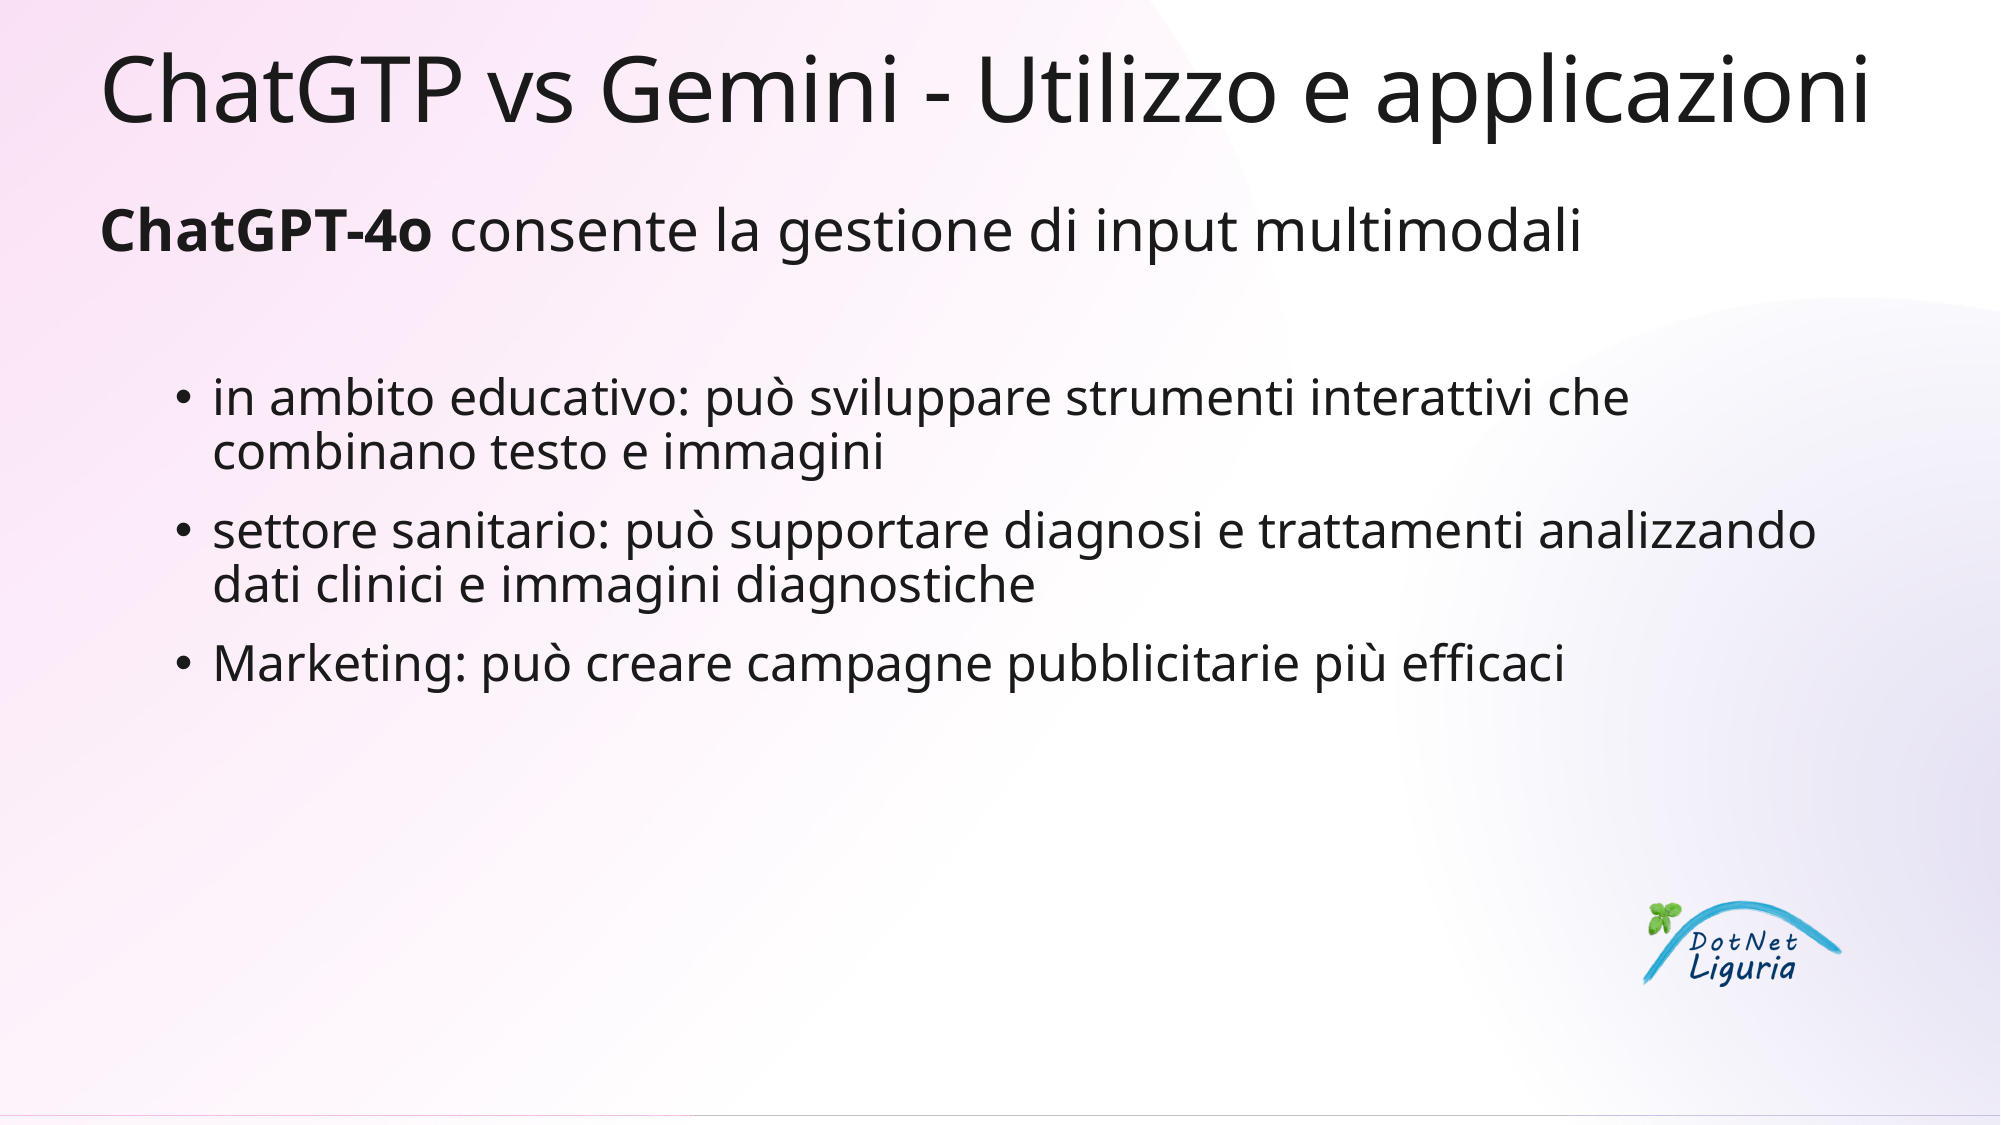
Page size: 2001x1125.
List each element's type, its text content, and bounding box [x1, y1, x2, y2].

list ChatGPT-4o consente la gestione di input multimodali in ambito educativo: può sviluppare strumenti interattivi che combinano testo e immagini settore sanitario: può supportare diagnosi e trattamenti analizzando dati clinici e immagini diagnostiche Marketing: può creare campagne pubblicitarie più efficaci [99, 200, 1900, 1025]
picture [0, 0, 2001, 1125]
title ChatGTP vs Gemini - Utilizzo e applicazioni [99, 24, 1900, 160]
